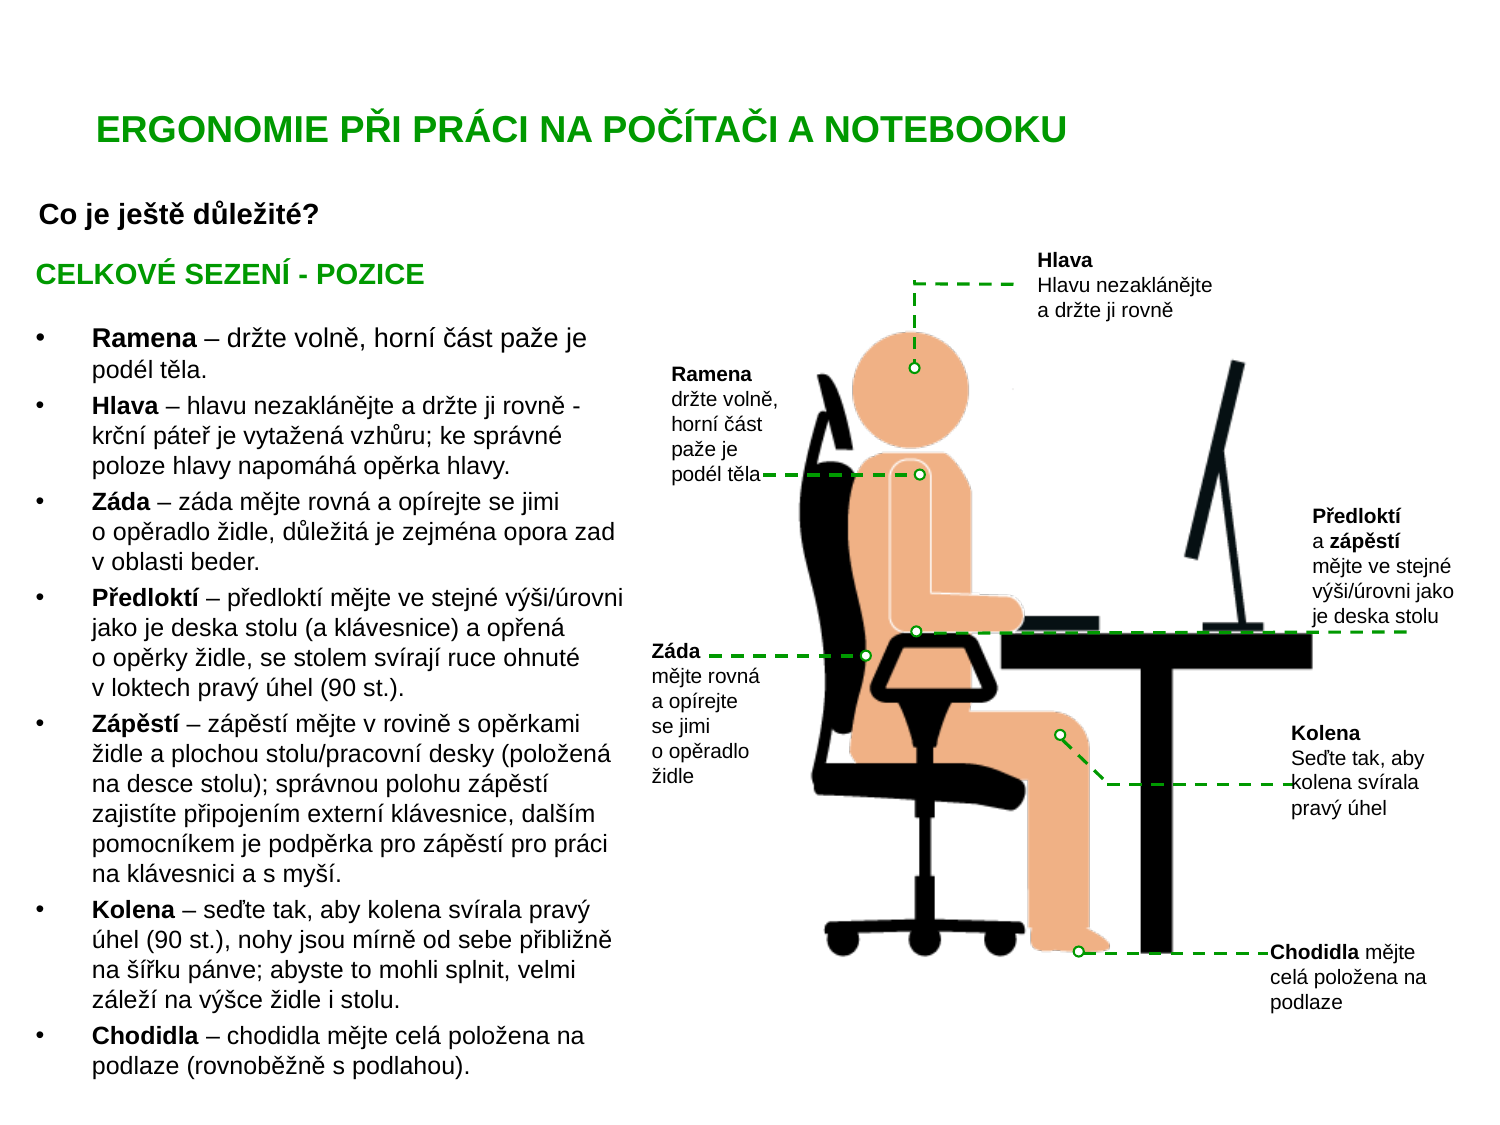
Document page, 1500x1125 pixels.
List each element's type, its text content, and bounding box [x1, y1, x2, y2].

text_box Co je ještě důležité? [23, 188, 1115, 238]
text_box Ergonomie při práci na počítači a notebooku [81, 97, 1378, 158]
text_box Celkové sezení - Pozice [20, 248, 515, 298]
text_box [636, 238, 1500, 1022]
text_box Ramena – držte volně, horní část paže je podél těla. Hlava – hlavu nezaklánějte a držte ji rovně - krční páteř je vytažená vzhůru; ke správné poloze hlavy napomáhá opěrka hlavy. Záda – záda mějte rovná a opírejte se jimi o opěradlo židle, důležitá je zejména opora zad v oblasti beder. Předloktí – předloktí mějte ve stejné výši/úrovni jako je deska stolu (a klávesnice) a opřená o opěrky židle, se stolem svírají ruce ohnuté v loktech pravý úhel (90 st.). Zápěstí – zápěstí mějte v rovině s opěrkami židle a plochou stolu/pracovní desky (položená na desce stolu); správnou polohu zápěstí zajistíte připojením externí klávesnice, dalším pomocníkem je podpěrka pro zápěstí pro práci na klávesnici a s myší. Kolena – seďte tak, aby kolena svírala pravý úhel (90 st.), nohy jsou mírně od sebe přibližně na šířku pánve; abyste to mohli splnit, velmi záleží na výšce židle i stolu. Chodidla – chodidla mějte celá položena na podlaze (rovnoběžně s podlahou). [20, 313, 650, 1087]
